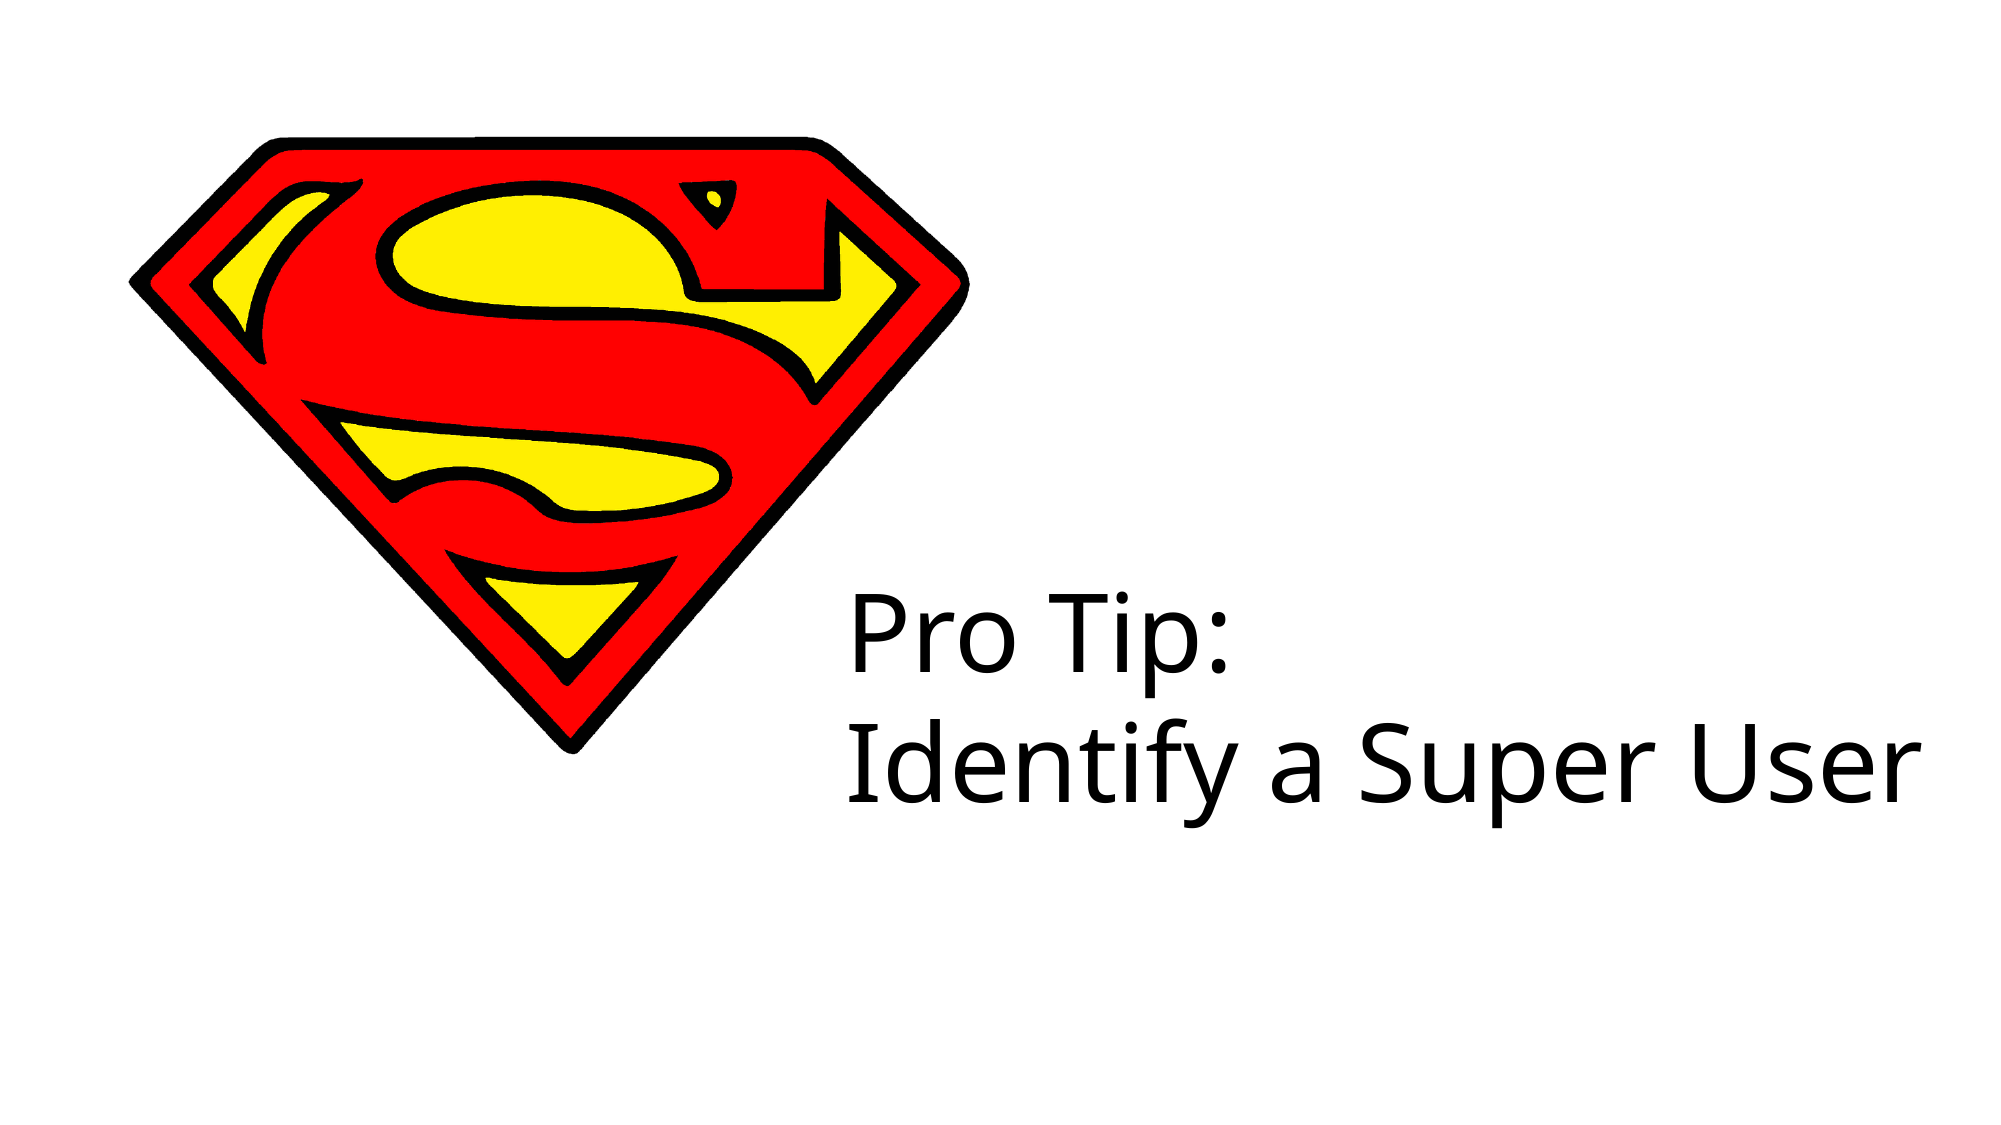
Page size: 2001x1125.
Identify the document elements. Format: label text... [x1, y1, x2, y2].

picture [105, 0, 981, 875]
text_box Pro Tip: Identify a Super User [830, 515, 1973, 888]
